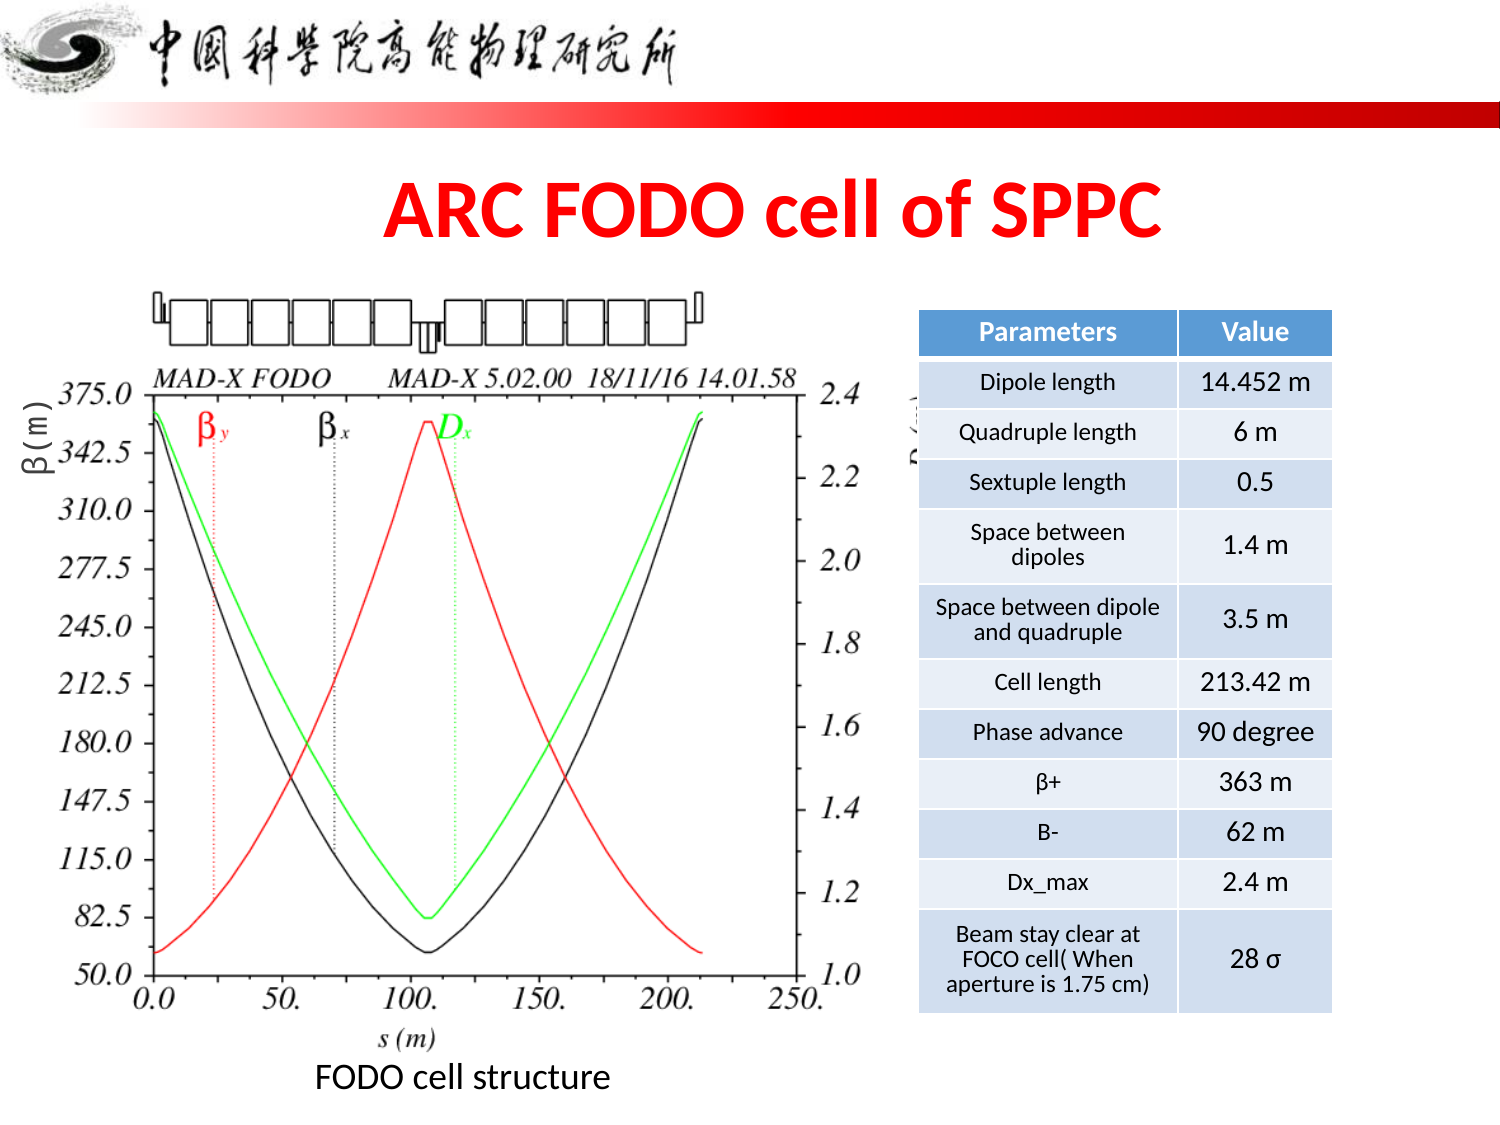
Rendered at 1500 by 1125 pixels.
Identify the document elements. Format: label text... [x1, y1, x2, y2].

table_cell Space between dipole and quadruple [938, 585, 1177, 658]
text_box FODO cell structure [231, 1056, 695, 1105]
table_cell Dipole length [938, 362, 1177, 408]
table_cell 213.42 m [1179, 660, 1332, 708]
table_cell β+ [938, 760, 1177, 808]
table_cell Cell length [938, 660, 1177, 708]
table_cell 14.452 m [1179, 362, 1332, 408]
table_cell 3.5 m [1179, 585, 1332, 658]
table_cell Phase advance [938, 710, 1177, 758]
table_cell 28 σ [1179, 910, 1332, 1013]
table_cell Beam stay clear at FOCO cell( When aperture is 1.75 cm) [938, 910, 1177, 1013]
table_cell Space between dipoles [938, 510, 1177, 583]
table_cell 2.4 m [1179, 860, 1332, 908]
picture [44, 281, 938, 1056]
table_cell Quadruple length [938, 410, 1177, 458]
table_cell Dx_max [938, 860, 1177, 908]
table_cell 90 degree [1179, 710, 1332, 758]
table_cell 62 m [1179, 810, 1332, 858]
text_box β(m) [10, 391, 44, 492]
table_cell Β- [938, 810, 1177, 858]
table_cell 1.4 m [1179, 510, 1332, 583]
title ARC FODO cell of SPPC [126, 161, 1421, 259]
table_cell 0.5 [1179, 460, 1332, 508]
picture [0, 0, 1500, 129]
table_cell Sextuple length [938, 460, 1177, 508]
table_cell 6 m [1179, 410, 1332, 458]
table_cell 363 m [1179, 760, 1332, 808]
table_header Value [1179, 310, 1332, 356]
table_header Parameters [938, 310, 1177, 356]
